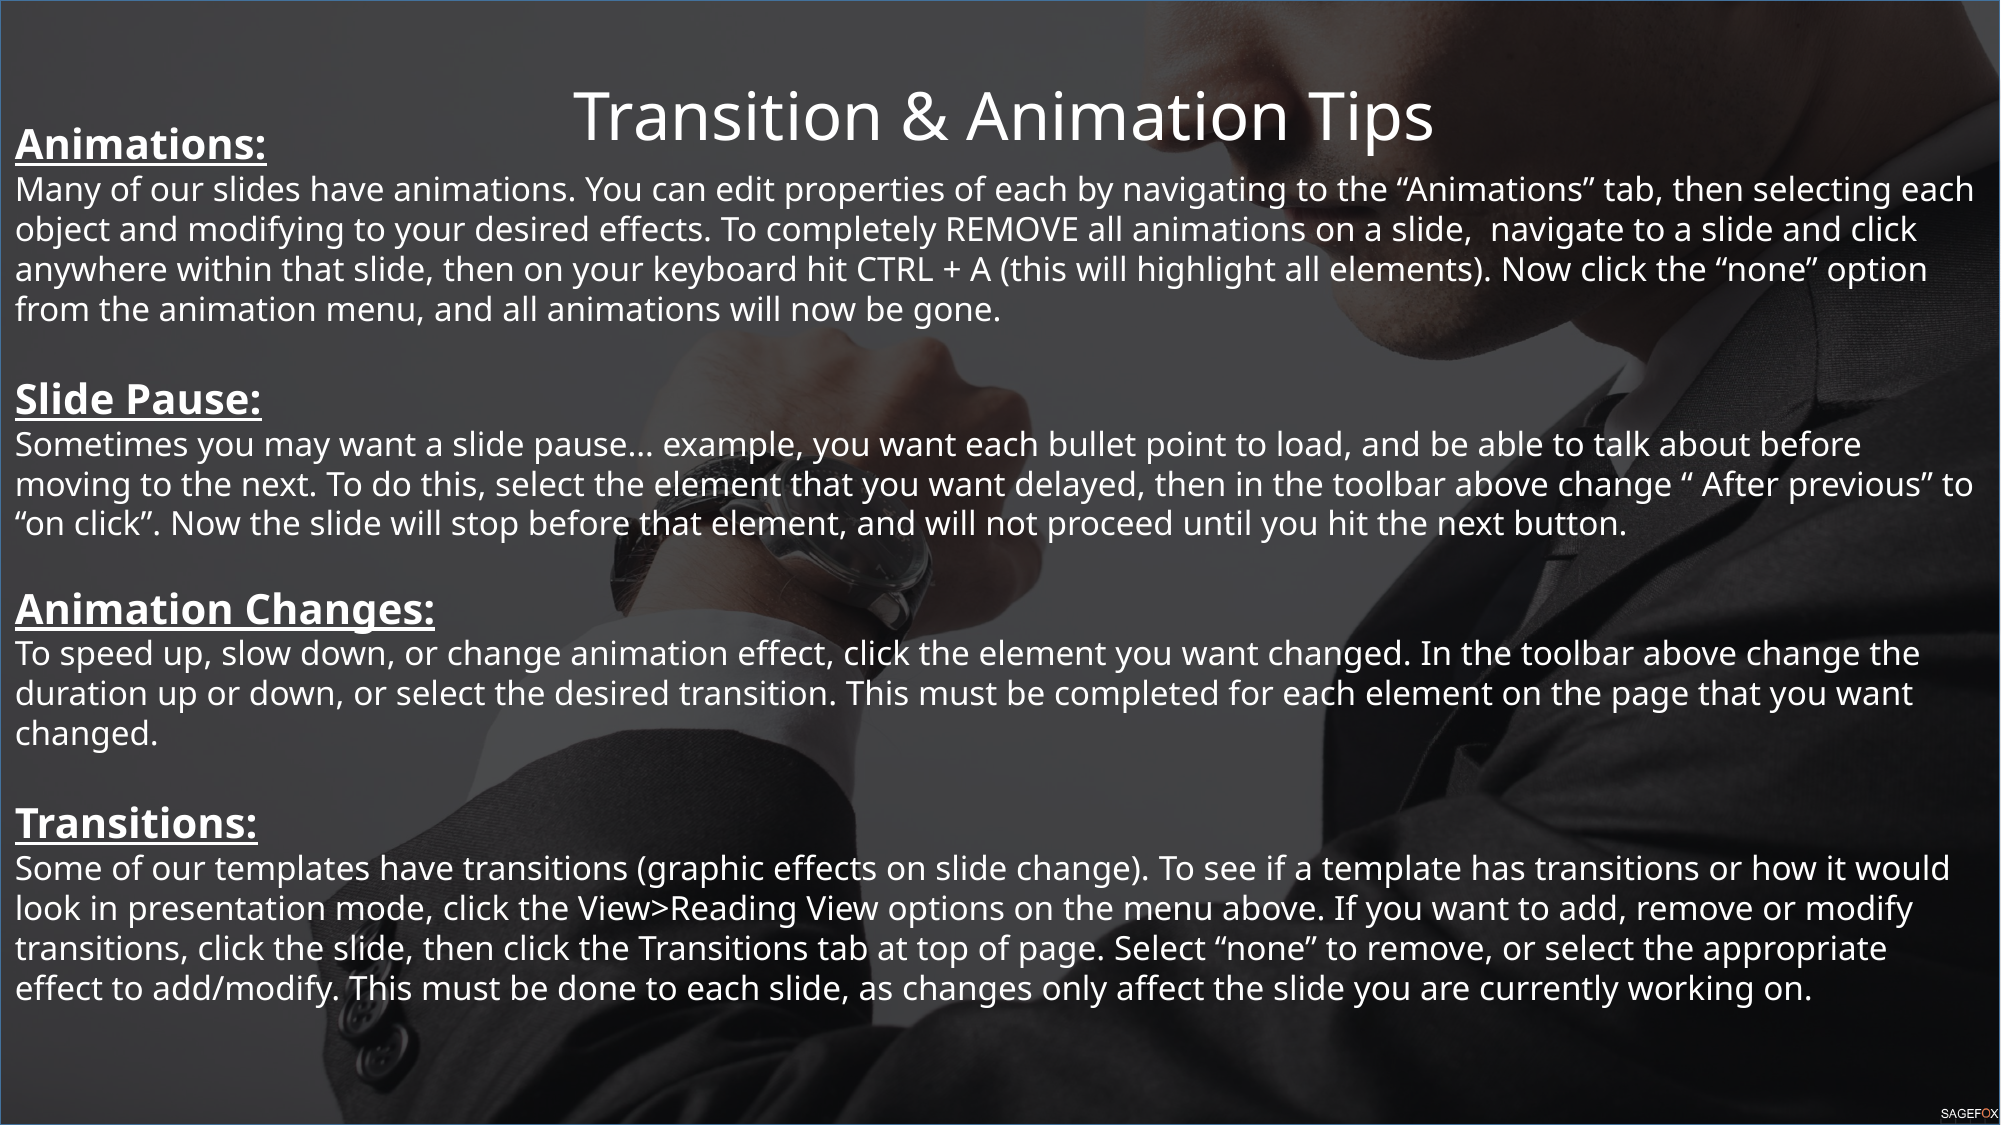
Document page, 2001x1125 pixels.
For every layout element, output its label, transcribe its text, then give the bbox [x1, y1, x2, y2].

text_box Animations: Many of our slides have animations. You can edit properties of each by navigating to the “Animations” tab, then selecting each object and modifying to your desired effects. To completely REMOVE all animations on a slide, navigate to a slide and click anywhere within that slide, then on your keyboard hit CTRL + A (this will highlight all elements). Now click the “none” option from the animation menu, and all animations will now be gone. Slide Pause: Sometimes you may want a slide pause… example, you want each bullet point to load, and be able to talk about before moving to the next. To do this, select the element that you want delayed, then in the toolbar above change “ After previous” to “on click”. Now the slide will stop before that element, and will not proceed until you hit the next button. Animation Changes: To speed up, slow down, or change animation effect, click the element you want changed. In the toolbar above change the duration up or down, or select the desired transition. This must be completed for each element on the page that you want changed. Transitions: Some of our templates have transitions (graphic effects on slide change). To see if a template has transitions or how it would look in presentation mode, click the View>Reading View options on the menu above. If you want to add, remove or modify transitions, click the slide, then click the Transitions tab at top of page. Select “none” to remove, or select the appropriate effect to add/modify. This must be done to each slide, as changes only affect the slide you are currently working on. [0, 0, 2000, 1125]
title Transition & Animation Tips [477, 59, 1532, 177]
